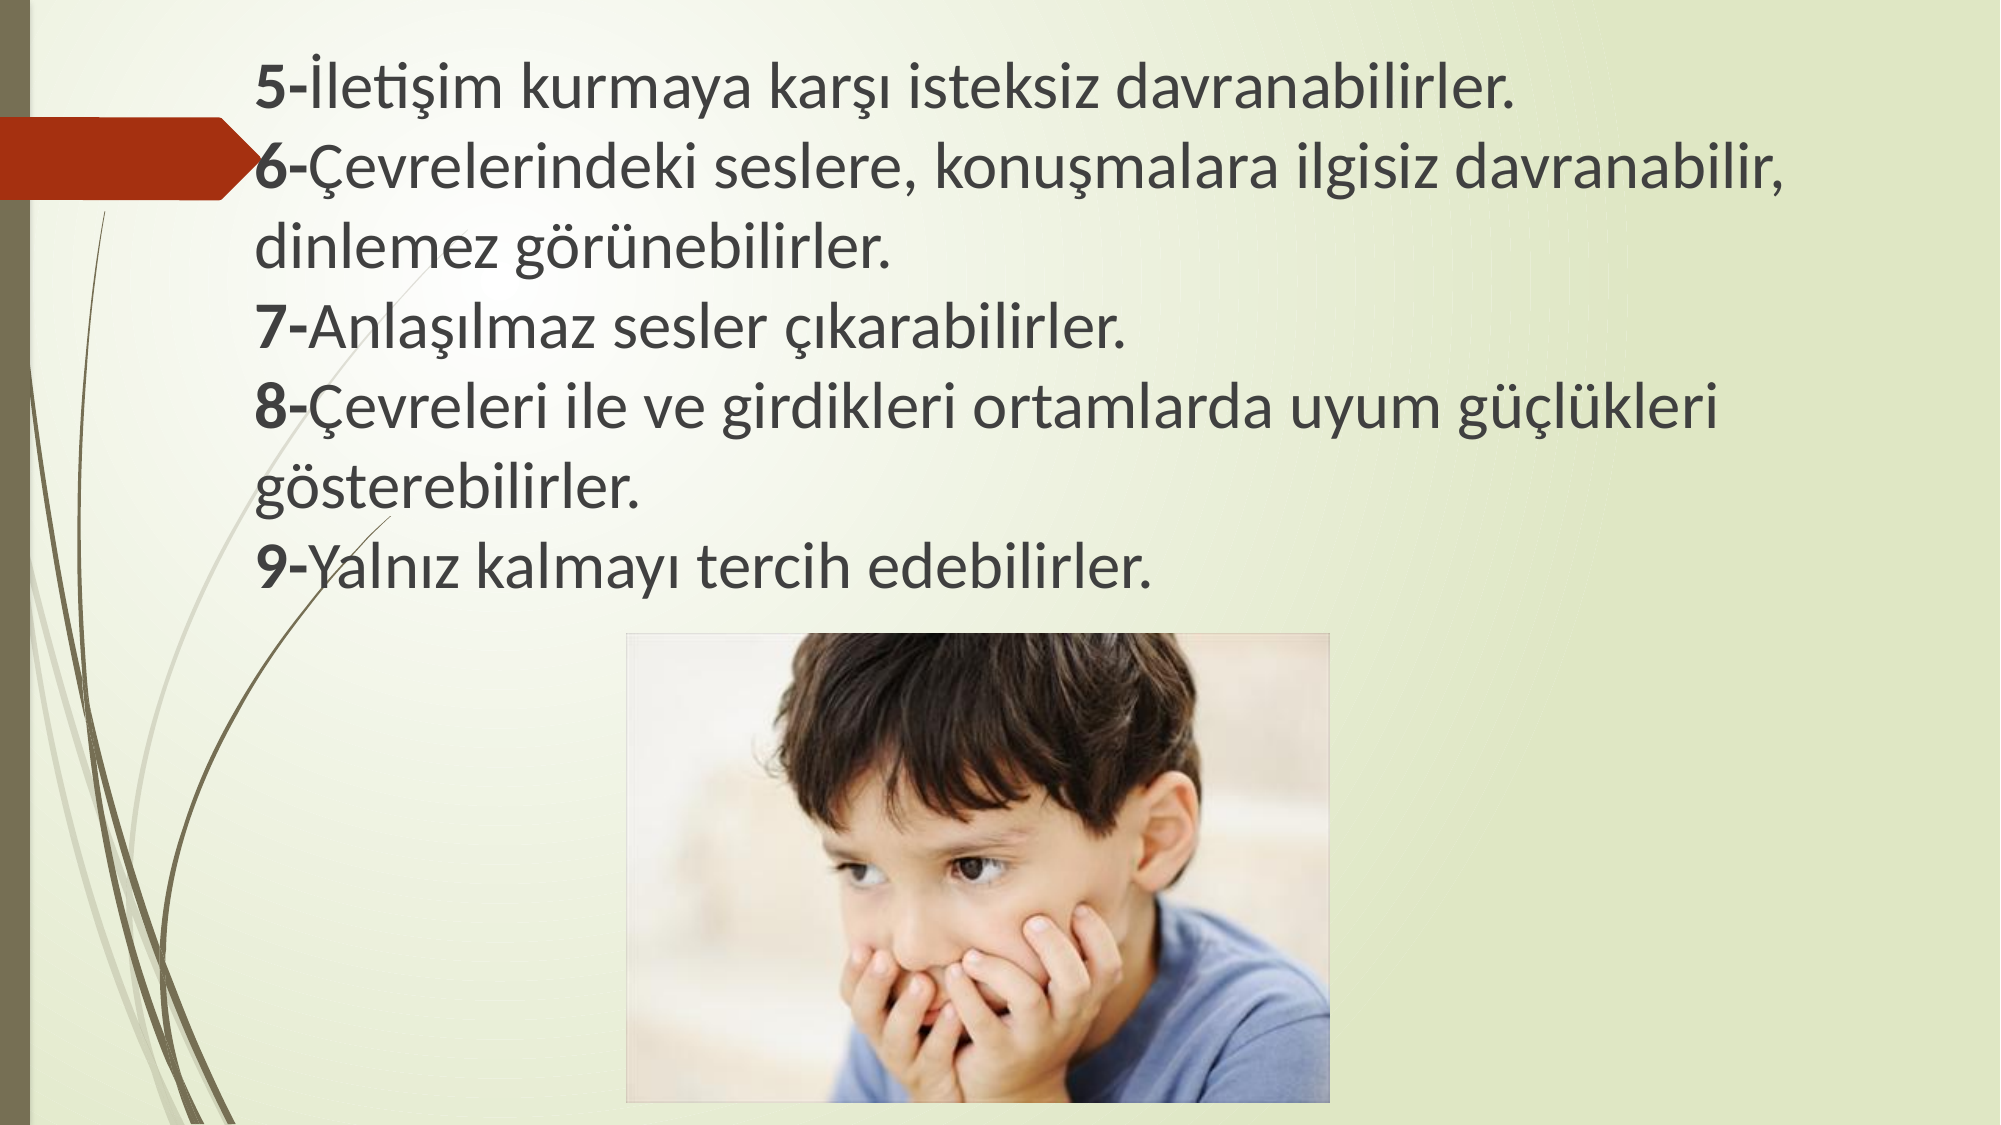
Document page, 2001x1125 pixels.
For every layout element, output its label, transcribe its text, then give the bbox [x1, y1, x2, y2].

list 5-İletişim kurmaya karşı isteksiz davranabilirler. 6-Çevrelerindeki seslere, konuşmalara ilgisiz davranabilir, dinlemez görünebilirler. 7-Anlaşılmaz sesler çıkarabilirler. 8-Çevreleri ile ve girdikleri ortamlarda uyum güçlükleri gösterebilirler. 9-Yalnız kalmayı tercih edebilirler. [239, 34, 1965, 657]
picture [626, 633, 1331, 1103]
